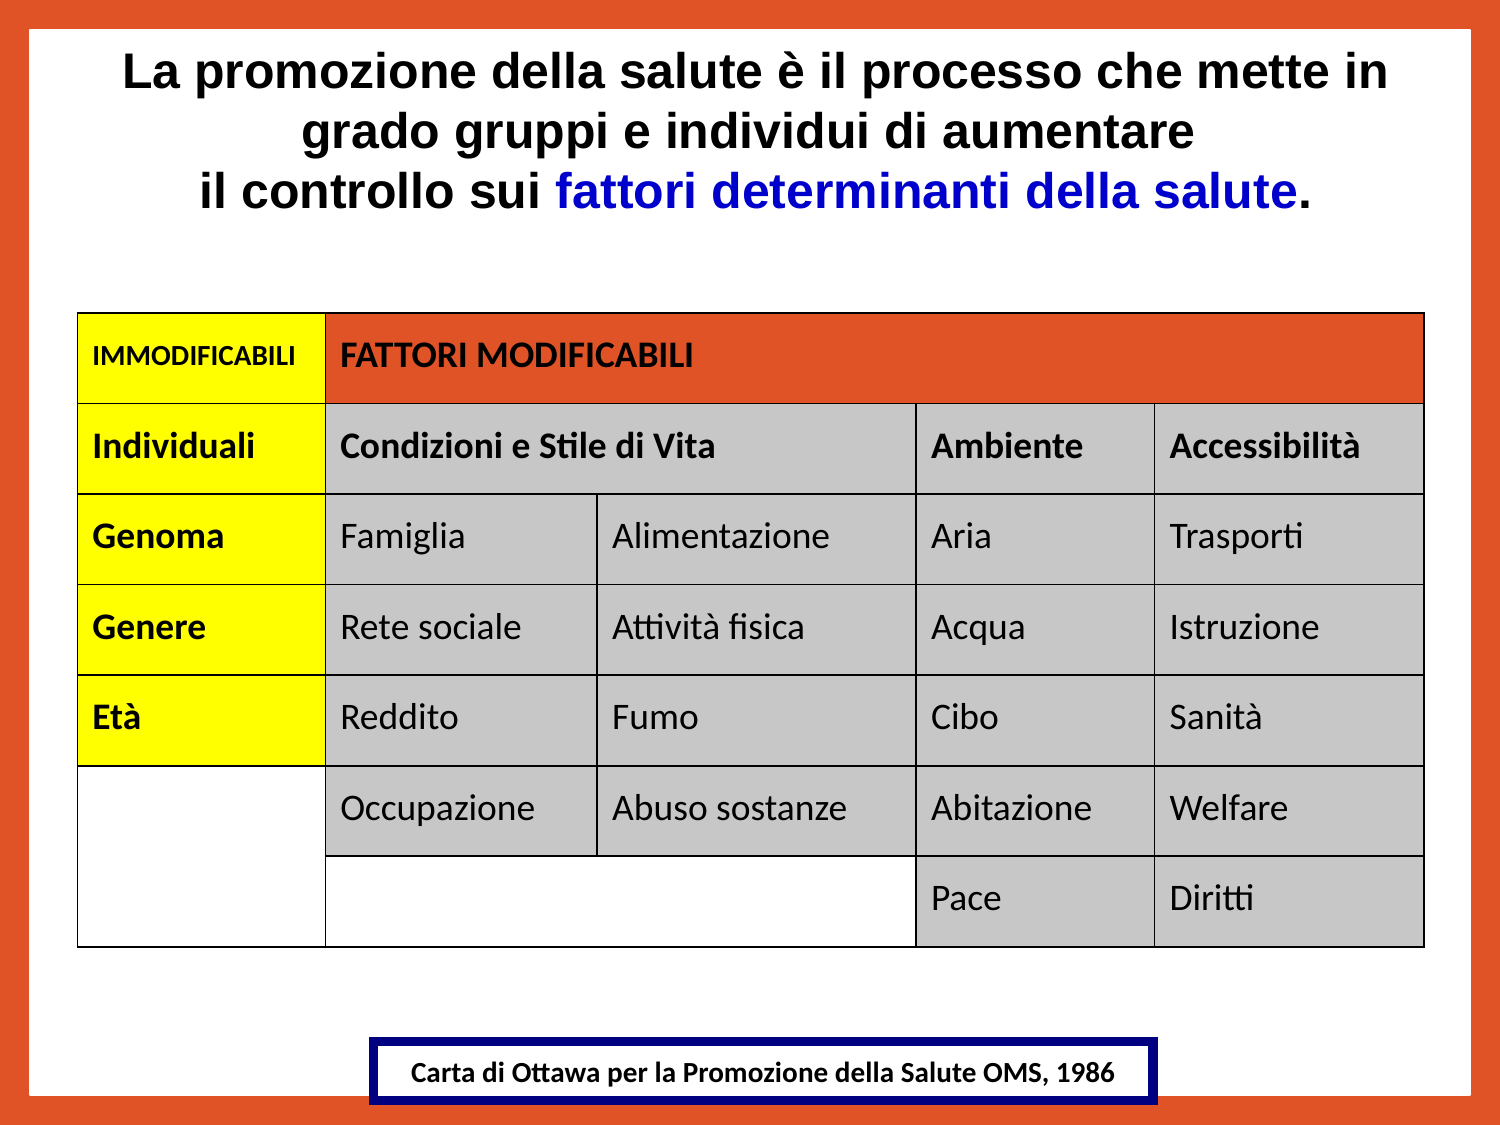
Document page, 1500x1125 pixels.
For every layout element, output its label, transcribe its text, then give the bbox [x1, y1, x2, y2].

table_cell Genoma [78, 495, 325, 584]
table_cell Genere [78, 585, 325, 674]
table_cell Età [78, 676, 325, 765]
table_cell Diritti [1155, 857, 1423, 946]
table_cell Abuso sostanze [598, 767, 915, 855]
table_cell Fumo [598, 676, 915, 765]
table_cell Acqua [917, 585, 1154, 674]
text_box La promozione della salute è il processo che mette in grado gruppi e individui di aumentare il controllo sui fattori determinanti della salute. [76, 30, 1436, 226]
table_cell Famiglia [326, 495, 596, 584]
table_cell [326, 857, 915, 946]
table_header IMMODIFICABILI [78, 314, 325, 403]
table_cell [78, 767, 325, 946]
table_cell Rete sociale [326, 585, 596, 674]
table_cell Ambiente [917, 404, 1154, 493]
table_cell Occupazione [326, 767, 596, 855]
table_cell Pace [917, 857, 1154, 946]
table_cell Alimentazione [598, 495, 915, 584]
table_cell Trasporti [1155, 495, 1423, 584]
table_cell Attività fisica [598, 585, 915, 674]
table_cell Condizioni e Stile di Vita [326, 404, 915, 493]
table_cell Reddito [326, 676, 596, 765]
table_cell Accessibilità [1155, 404, 1423, 493]
table_header FATTORI MODIFICABILI [326, 314, 1423, 403]
table_cell Sanità [1155, 676, 1423, 765]
text_box Carta di Ottawa per la Promozione della Salute OMS, 1986 [373, 1041, 1154, 1101]
table_cell Aria [917, 495, 1154, 584]
table_cell Cibo [917, 676, 1154, 765]
table_cell Abitazione [917, 767, 1154, 855]
table_cell Individuali [78, 404, 325, 493]
table_cell Istruzione [1155, 585, 1423, 674]
table_cell Welfare [1155, 767, 1423, 855]
